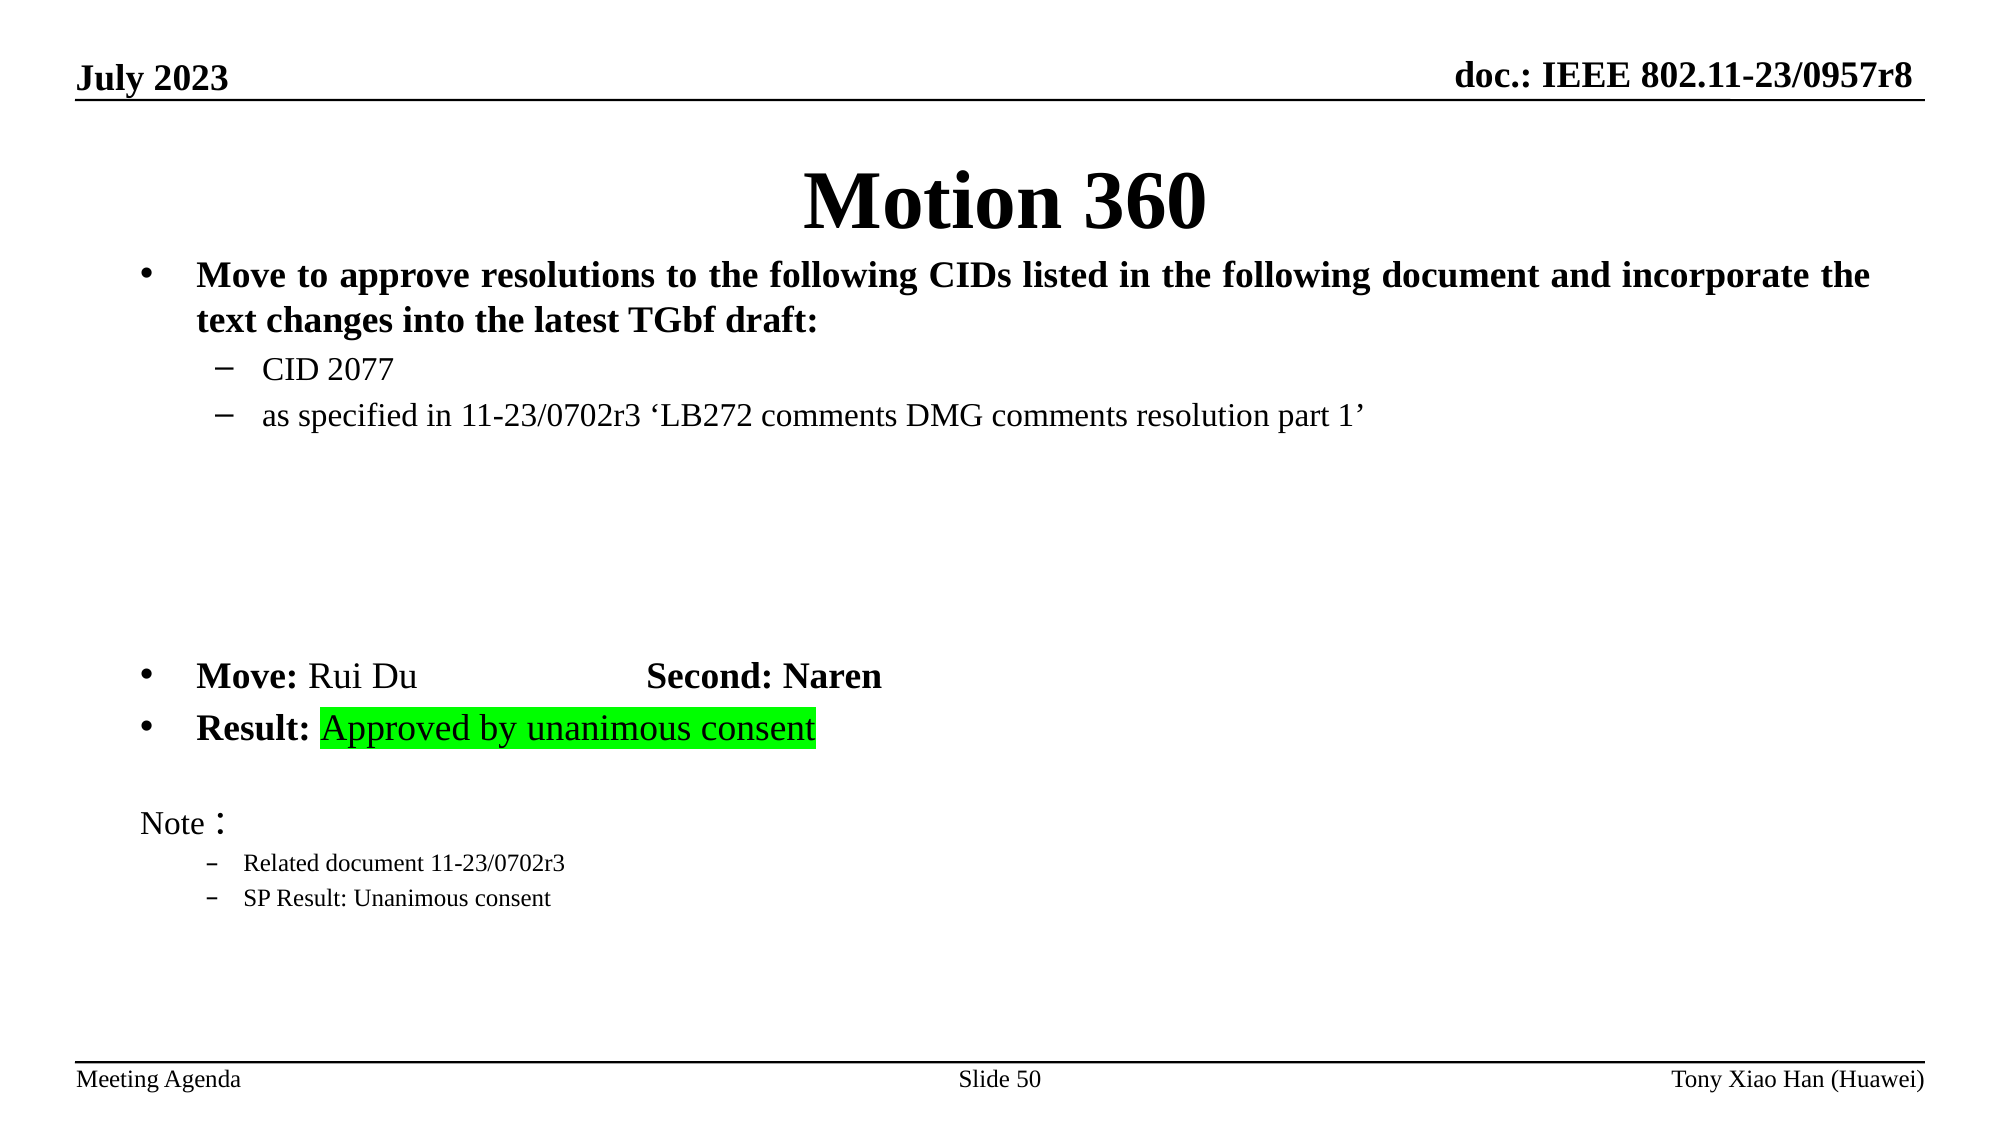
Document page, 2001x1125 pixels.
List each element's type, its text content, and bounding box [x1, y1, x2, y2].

text_box Move to approve resolutions to the following CIDs listed in the following document and incorporate the text changes into the latest TGbf draft: CID 2077 as specified in 11-23/0702r3 ‘LB272 comments DMG comments resolution part 1’ Move: Rui Du Second: Naren Result: Approved by unanimous consent Note： Related document 11-23/0702r3 SP Result: Unanimous consent [125, 212, 1888, 900]
text_box Motion 360 [368, 137, 1644, 212]
